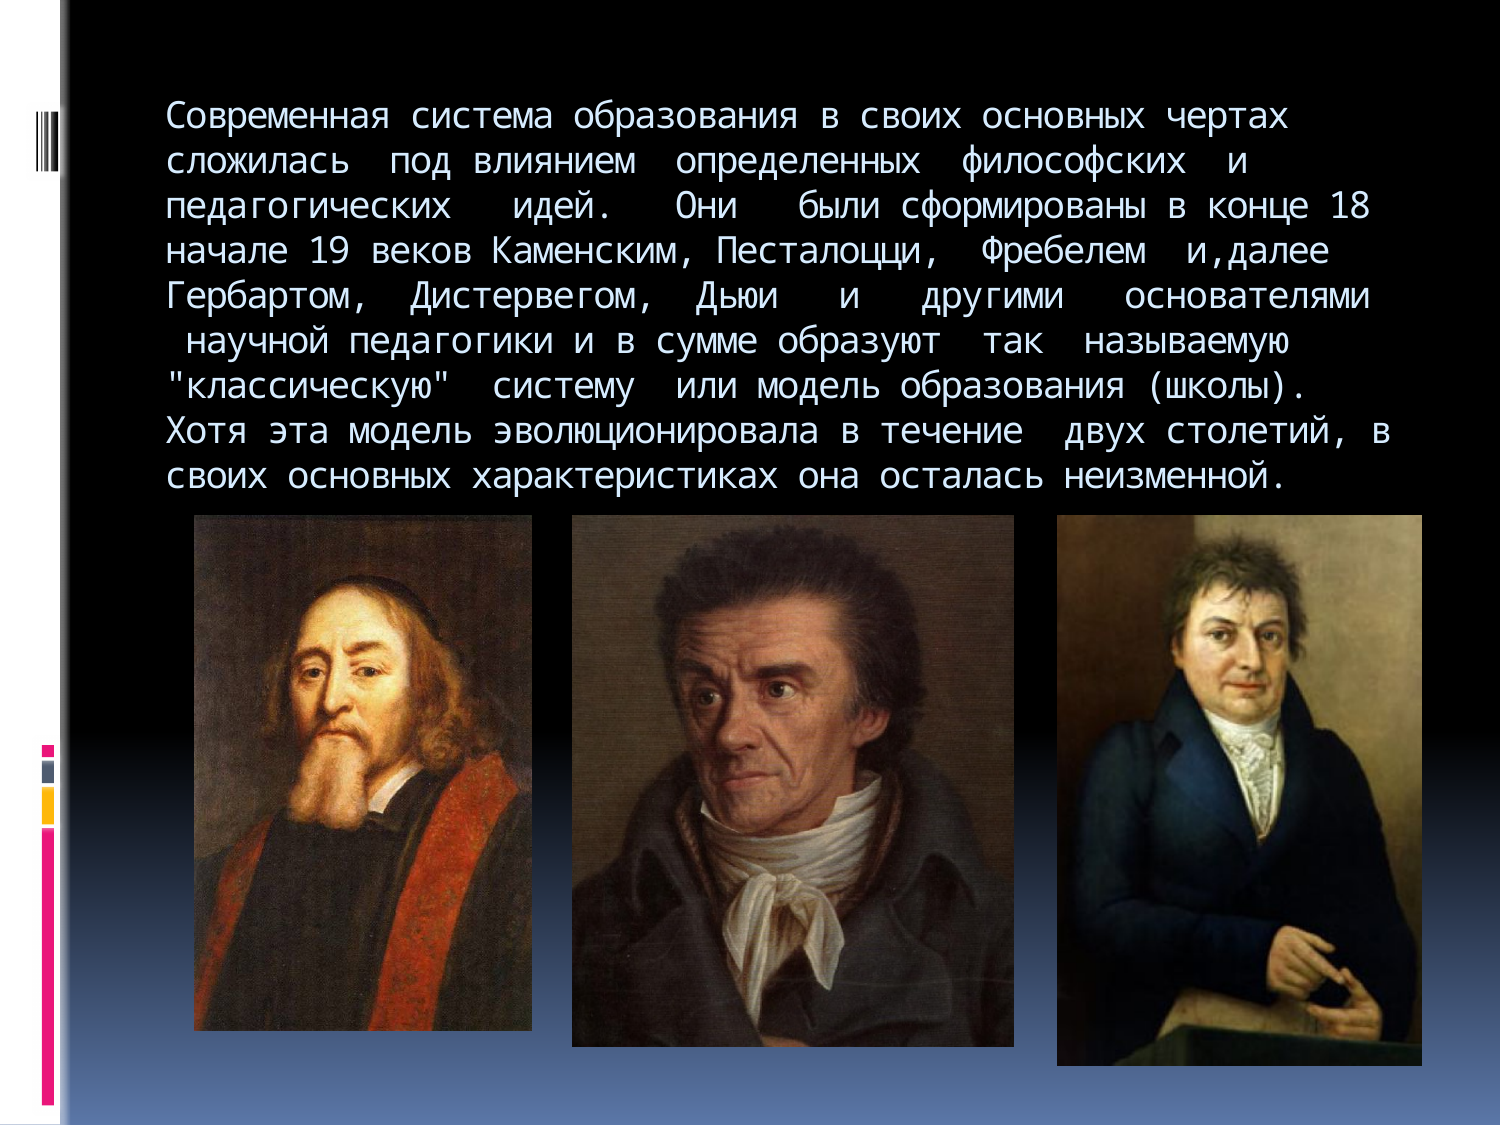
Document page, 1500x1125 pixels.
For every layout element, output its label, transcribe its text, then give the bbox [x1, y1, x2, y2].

picture [1056, 514, 1423, 1067]
picture [572, 514, 1014, 1048]
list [194, 514, 532, 1032]
title Современная система образования в своих основных чертах сложилась под влиянием определенных философских и педагогических идей. Они были сформированы в конце 18 начале 19 веков Каменским, Песталоцци, Фребелем и,далее Гербартом, Дистервегом, Дьюи и другими основателями научной педагогики и в сумме образуют так называемую "классическую" систему или модель образования (школы). Хотя эта модель эволюционировала в течение двух столетий, в своих основных характеристиках она осталась неизменной. [150, 83, 1425, 234]
